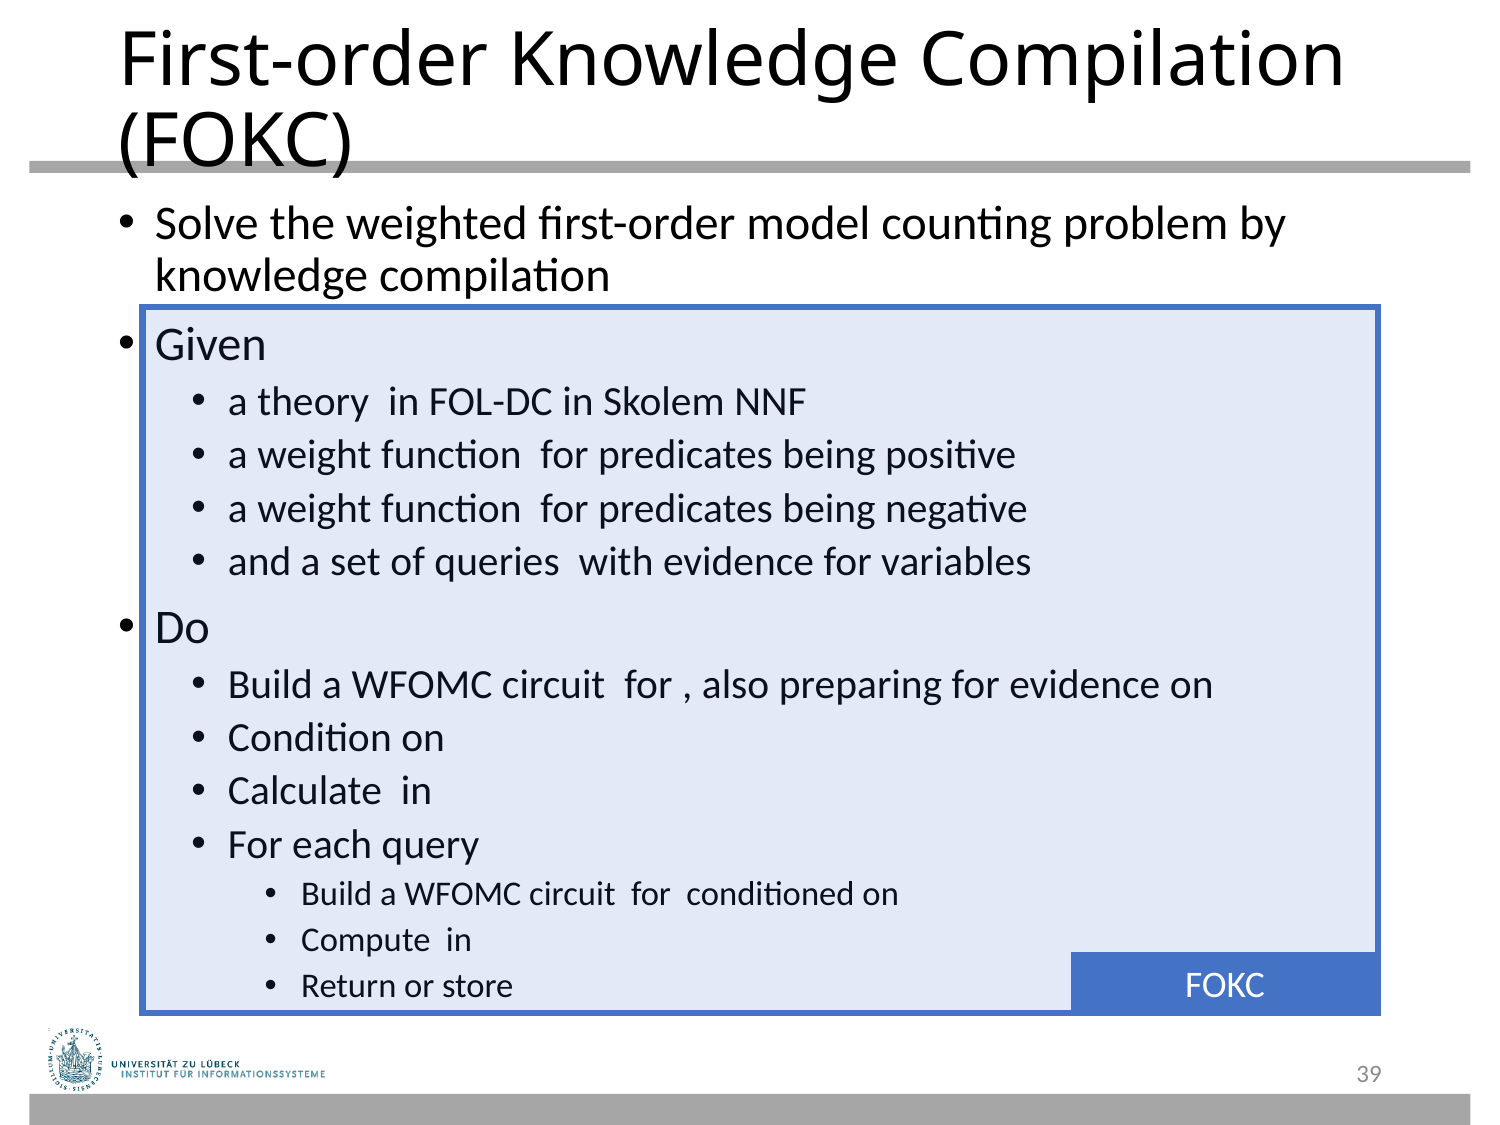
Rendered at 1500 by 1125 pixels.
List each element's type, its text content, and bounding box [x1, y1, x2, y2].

title First-order Knowledge Compilation (FOKC) [103, 42, 1413, 161]
text_box FOKC [1071, 952, 1379, 1014]
slide_number 39 [1059, 1042, 1397, 1103]
text_box [142, 306, 1379, 1014]
